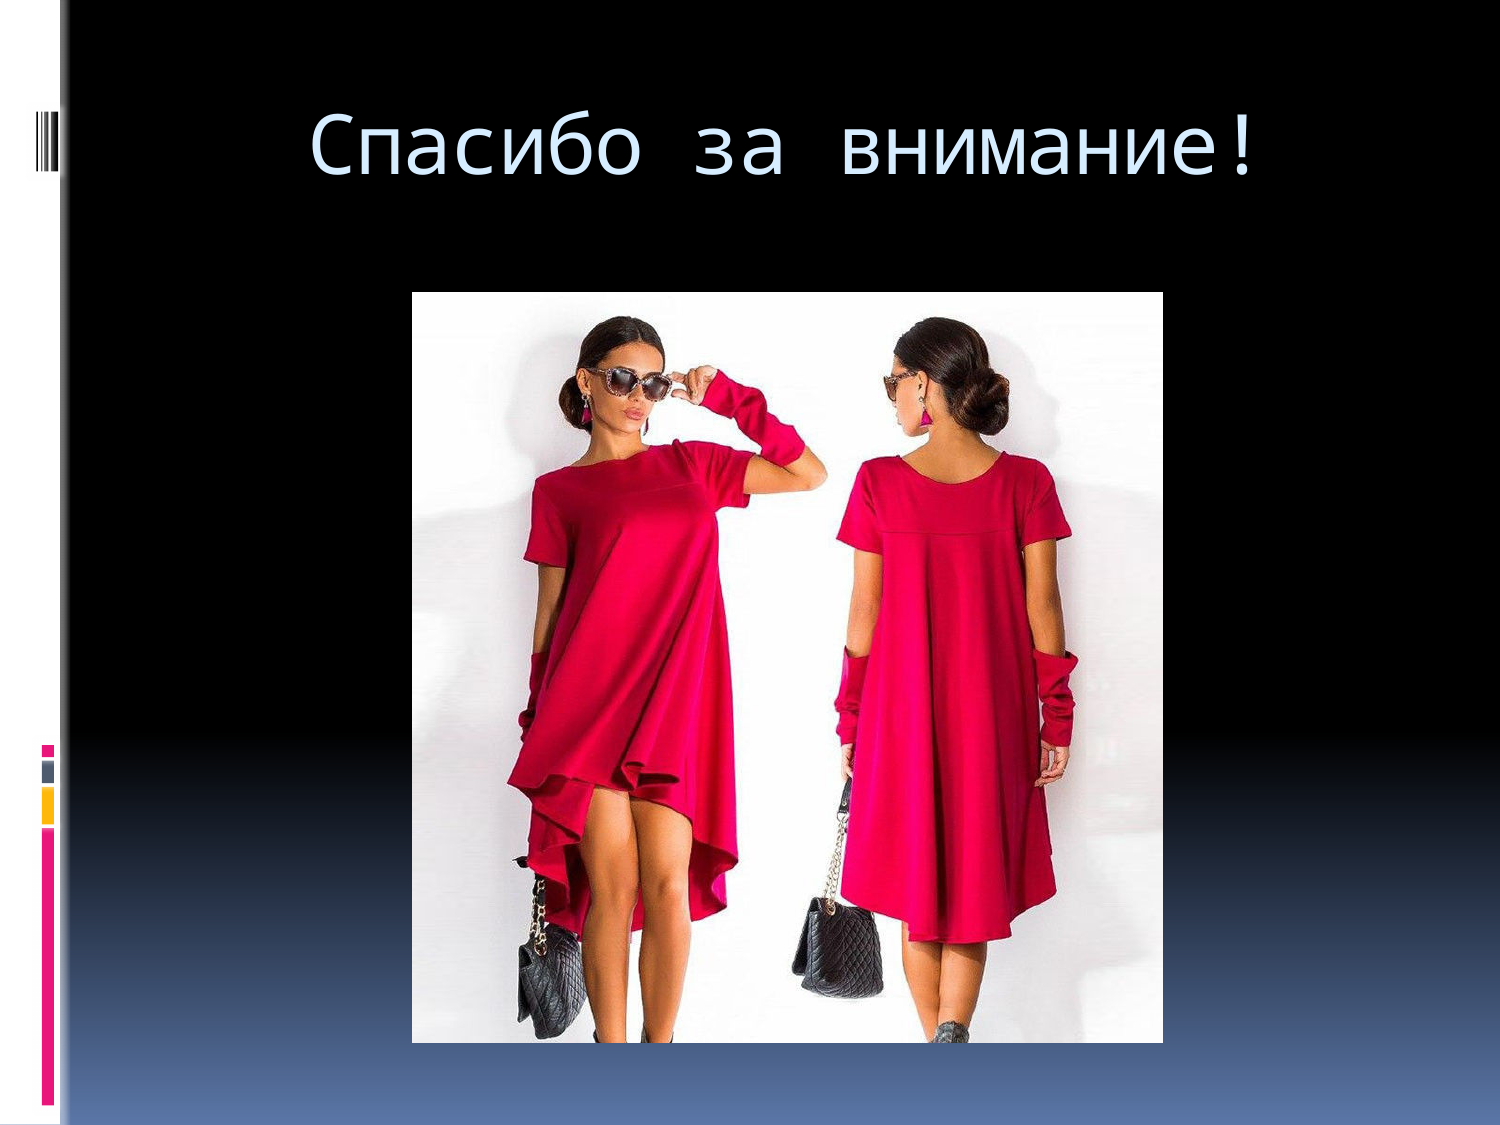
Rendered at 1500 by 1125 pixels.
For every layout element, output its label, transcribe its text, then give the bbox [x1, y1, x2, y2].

title Спасибо за внимание! [150, 83, 1425, 234]
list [411, 292, 1163, 1044]
